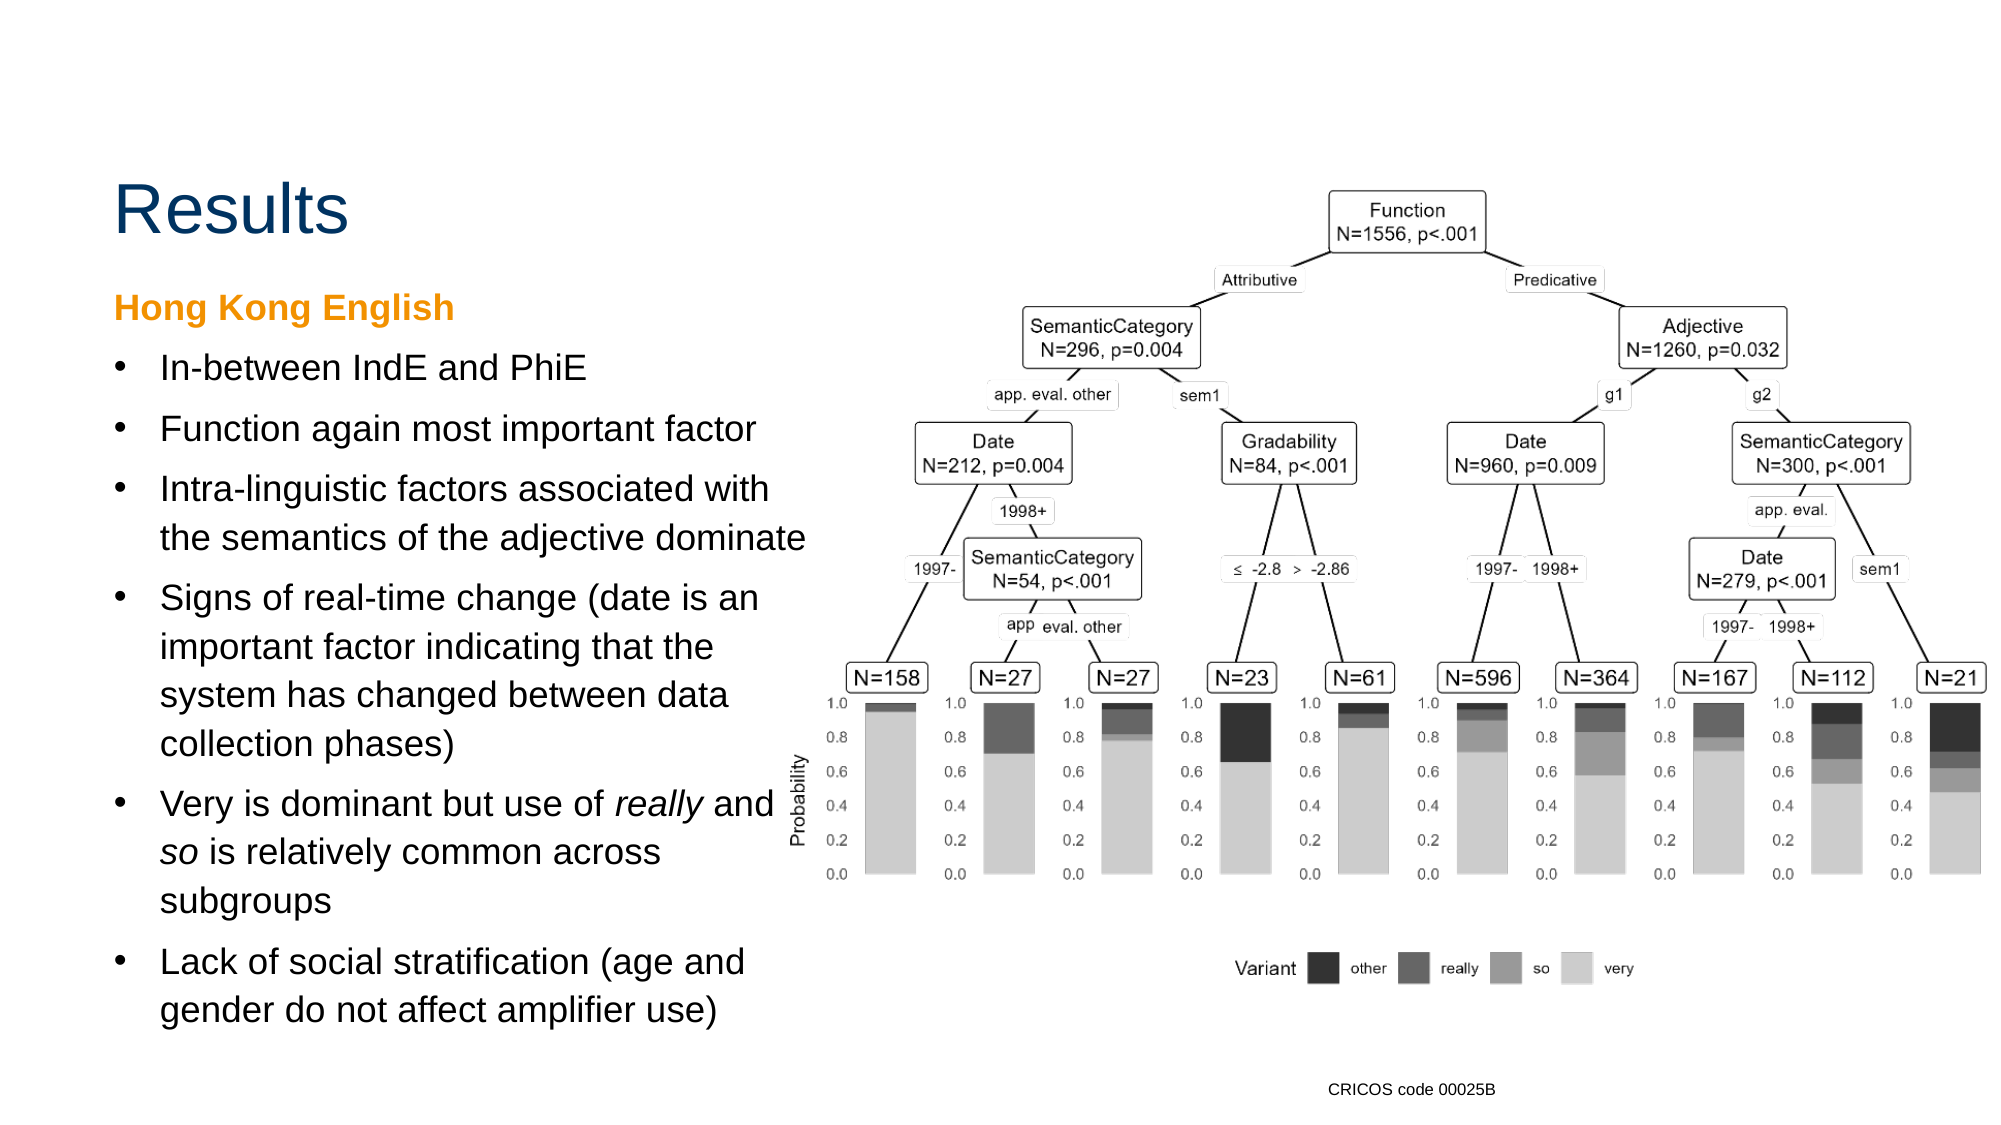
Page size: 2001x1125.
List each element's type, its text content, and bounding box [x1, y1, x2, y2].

picture [692, 148, 2000, 1007]
title Results [114, 172, 692, 250]
list Hong Kong English In-between IndE and PhiE Function again most important factor Intra-linguistic factors associated with the semantics of the adjective dominate Signs of real-time change (date is an important factor indicating that the system has changed between data collection phases) Very is dominant but use of really and so is relatively common across subgroups Lack of social stratification (age and gender do not affect amplifier use) [114, 278, 823, 1035]
